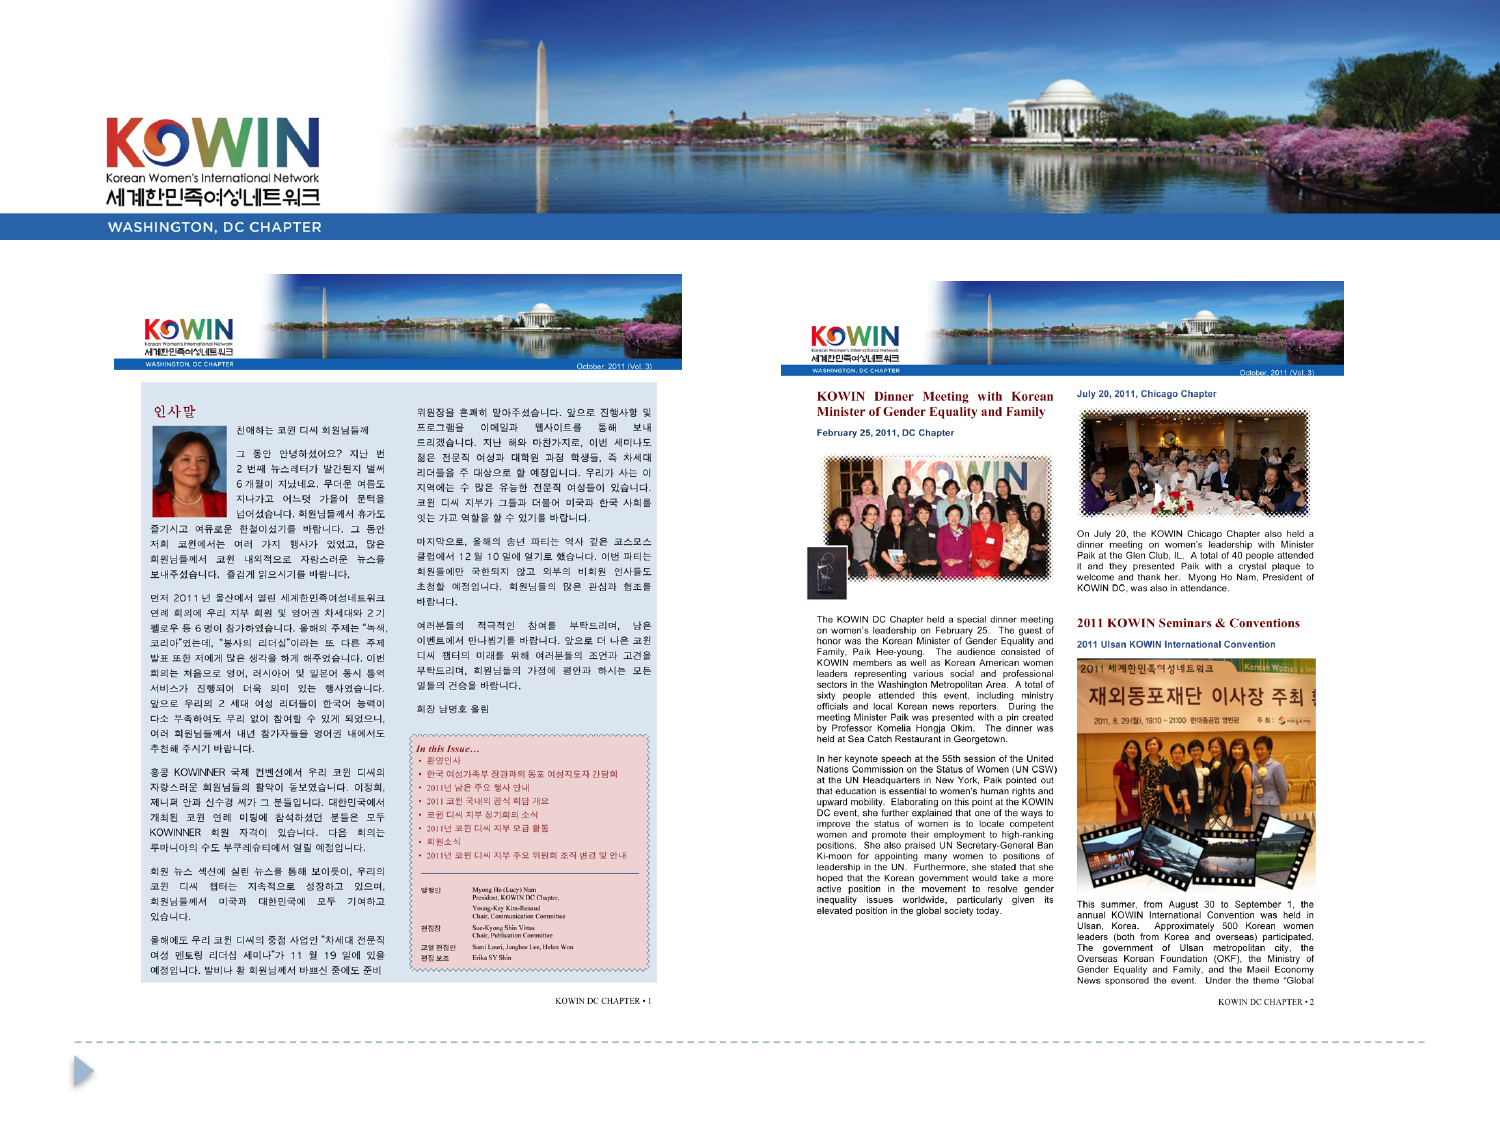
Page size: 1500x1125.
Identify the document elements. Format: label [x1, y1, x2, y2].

picture [0, 0, 1500, 241]
picture [114, 274, 682, 1018]
picture [781, 280, 1344, 1018]
